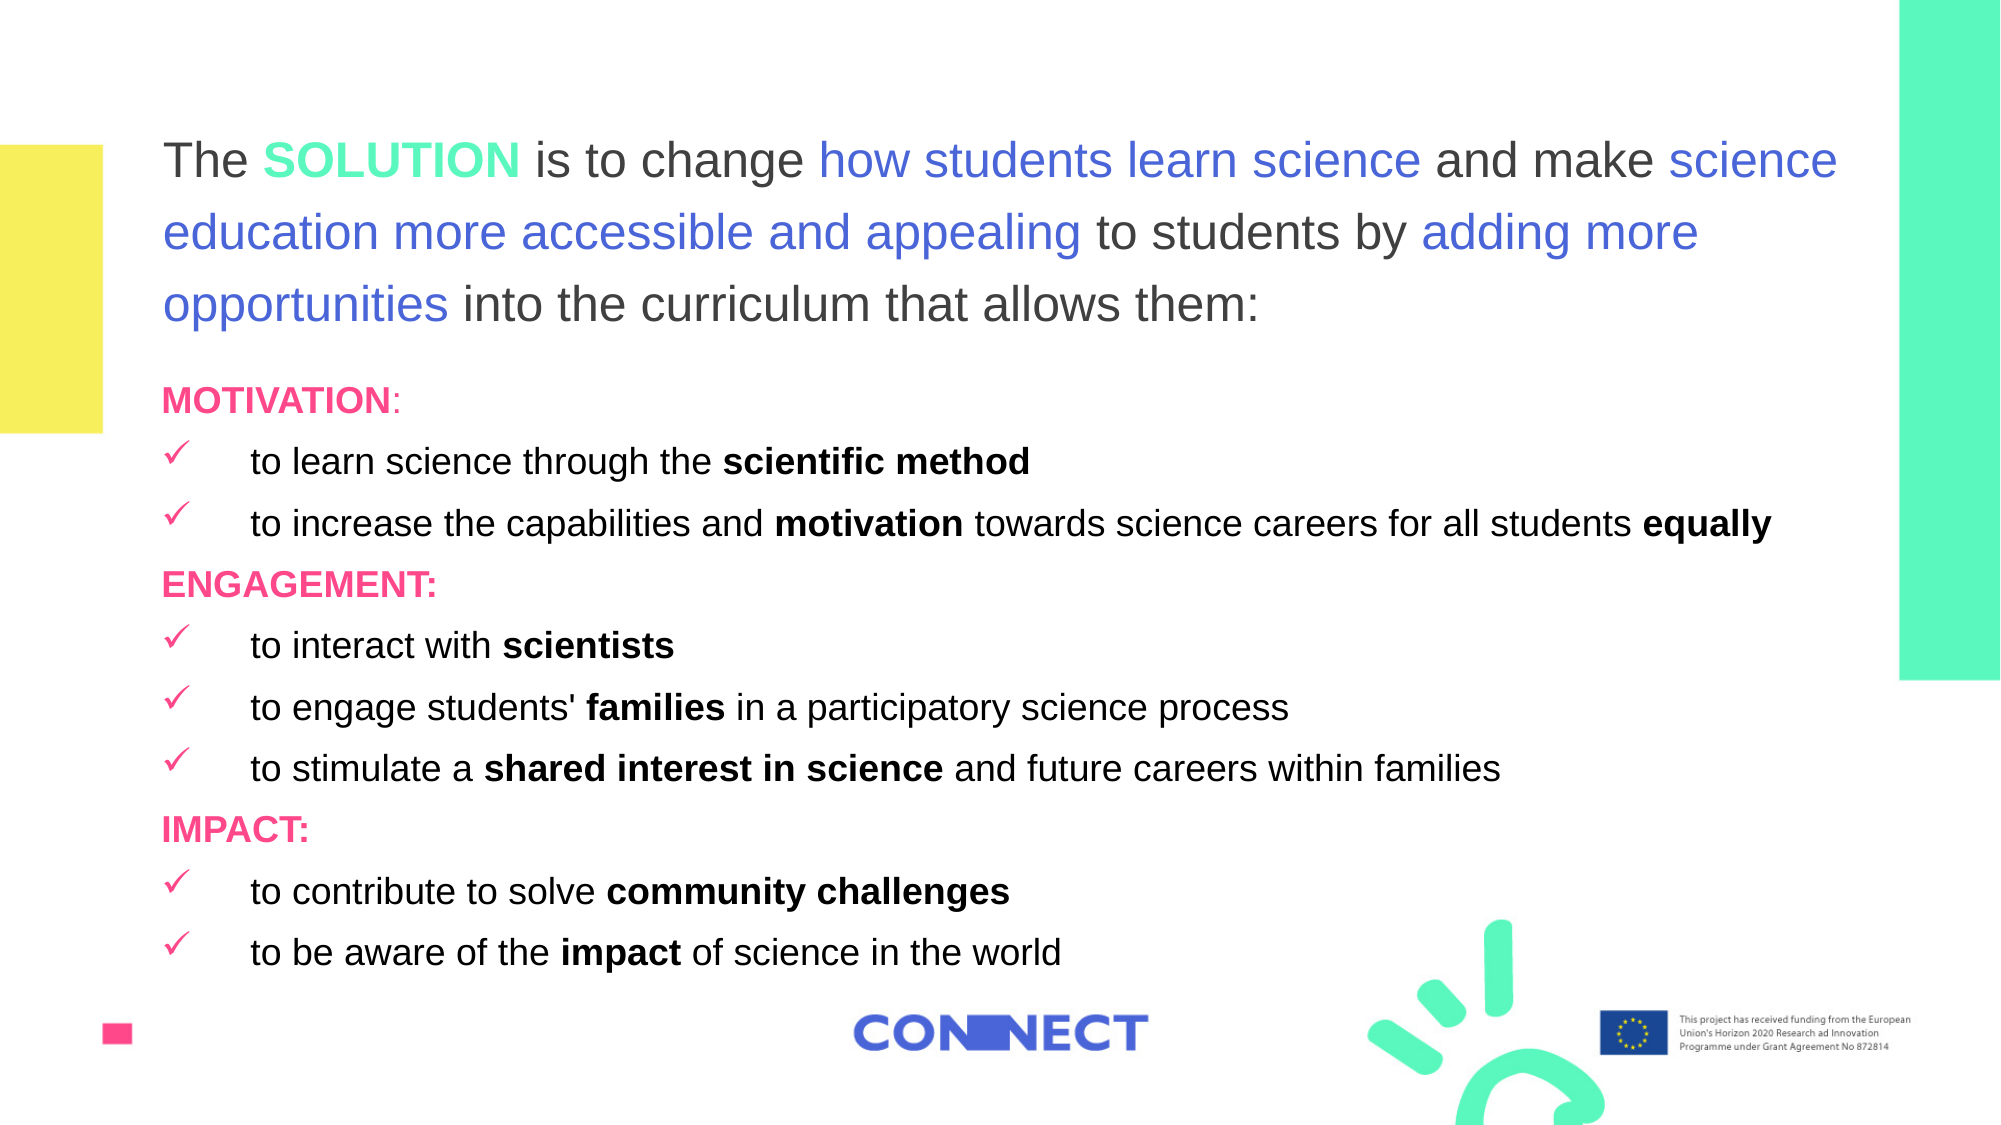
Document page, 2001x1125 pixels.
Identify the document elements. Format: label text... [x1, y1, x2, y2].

picture [0, 0, 2001, 1125]
list The SOLUTION is to change how students learn science and make science education more accessible and appealing to students by adding more opportunities into the curriculum that allows them: [147, 107, 1856, 930]
